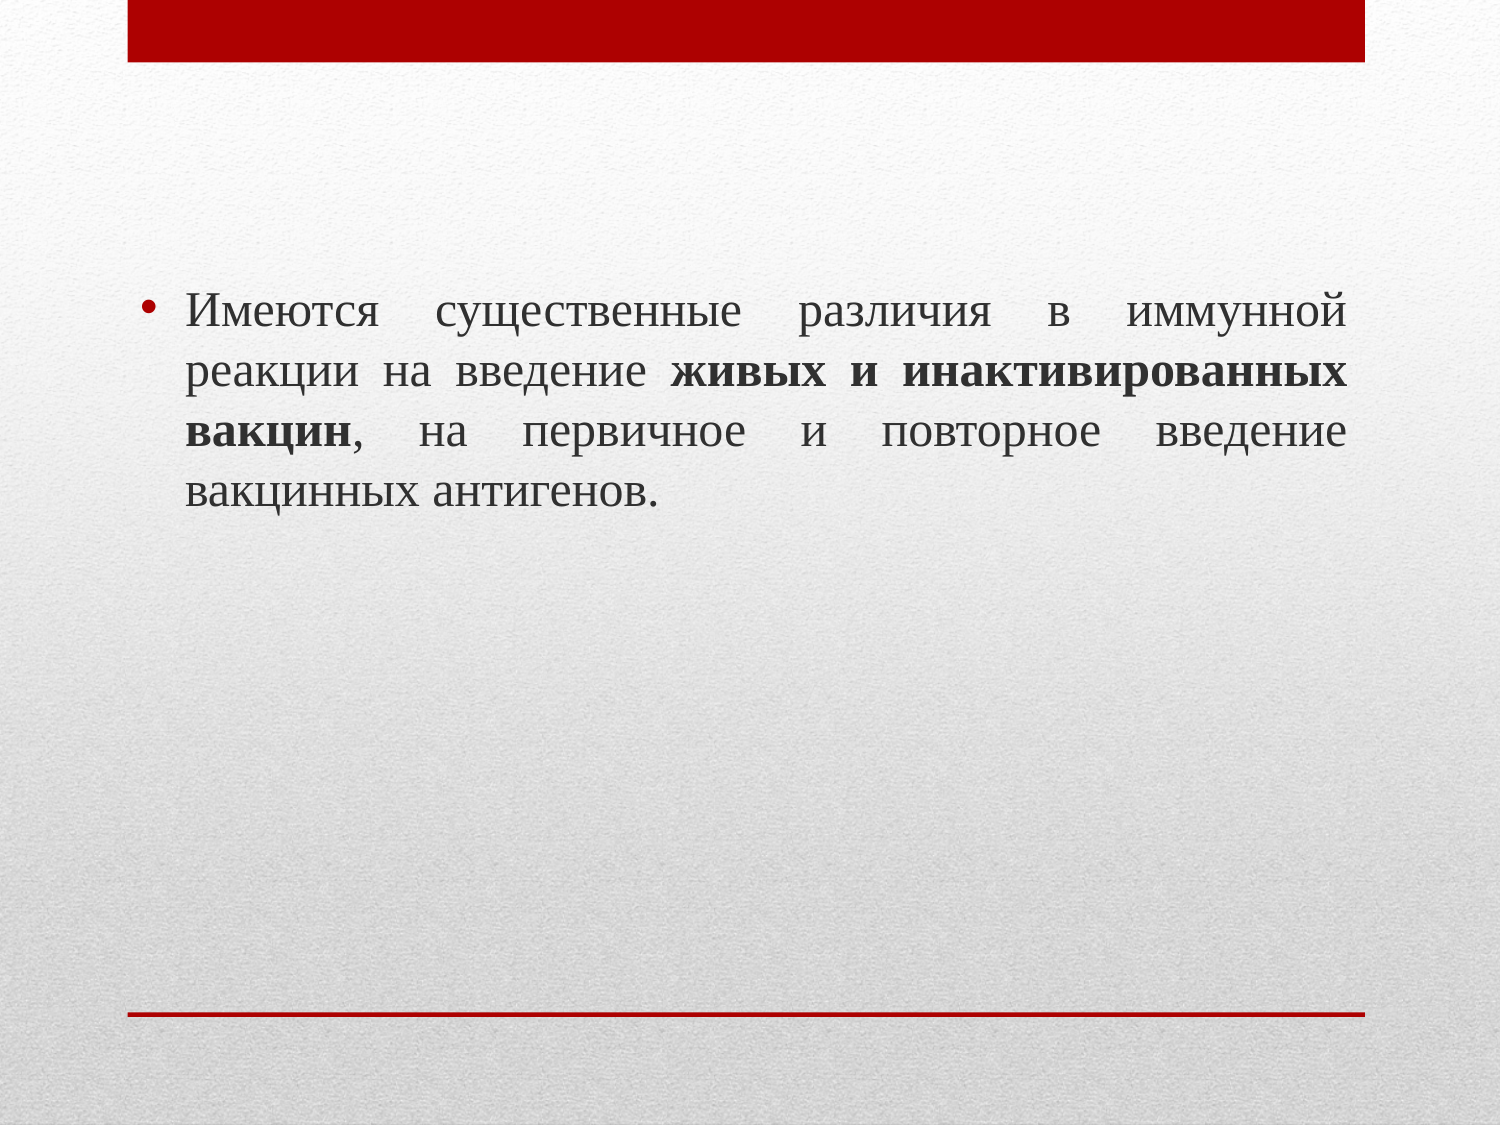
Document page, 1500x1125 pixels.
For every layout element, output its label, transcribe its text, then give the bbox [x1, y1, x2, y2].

list Имеются существенные различия в иммунной реакции на введение живых и инактивированных вакцин, на первичное и повторное введение вакцинных антигенов. [125, 112, 1363, 750]
